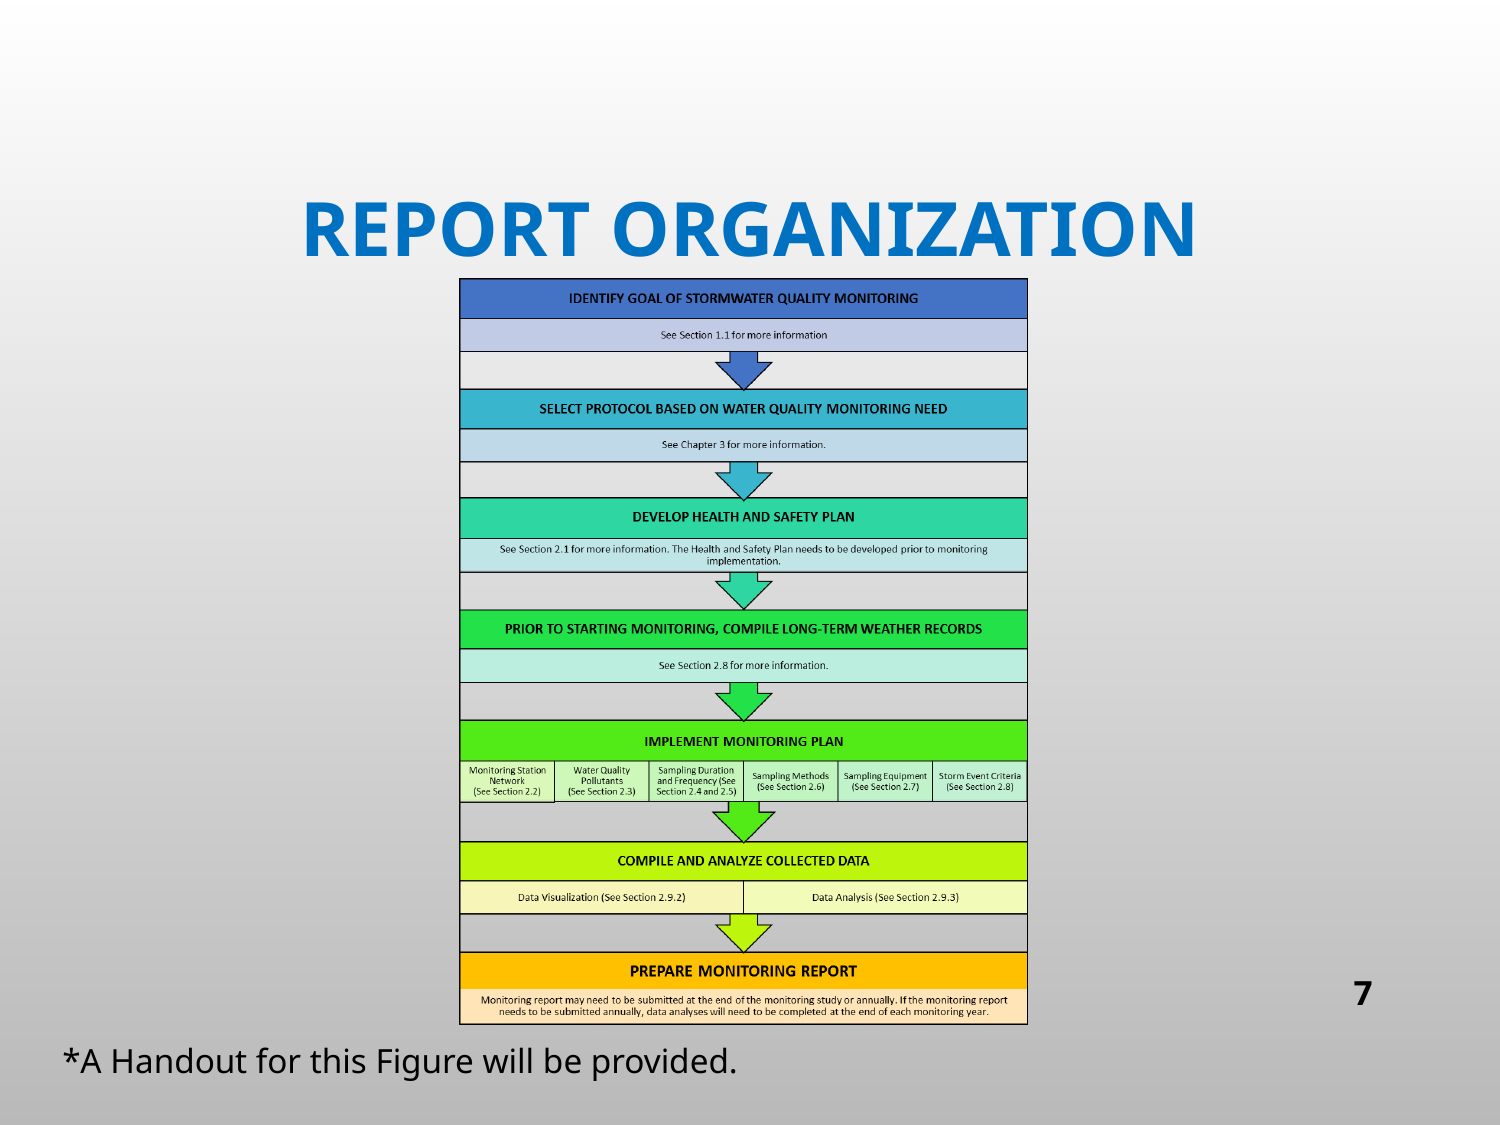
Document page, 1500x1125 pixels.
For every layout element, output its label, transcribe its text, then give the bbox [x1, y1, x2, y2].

title Report organization [112, 101, 1388, 364]
list *A Handout for this Figure will be provided. [47, 1025, 1323, 1101]
slide_number 7 [1293, 965, 1388, 1025]
picture [459, 278, 1064, 1026]
